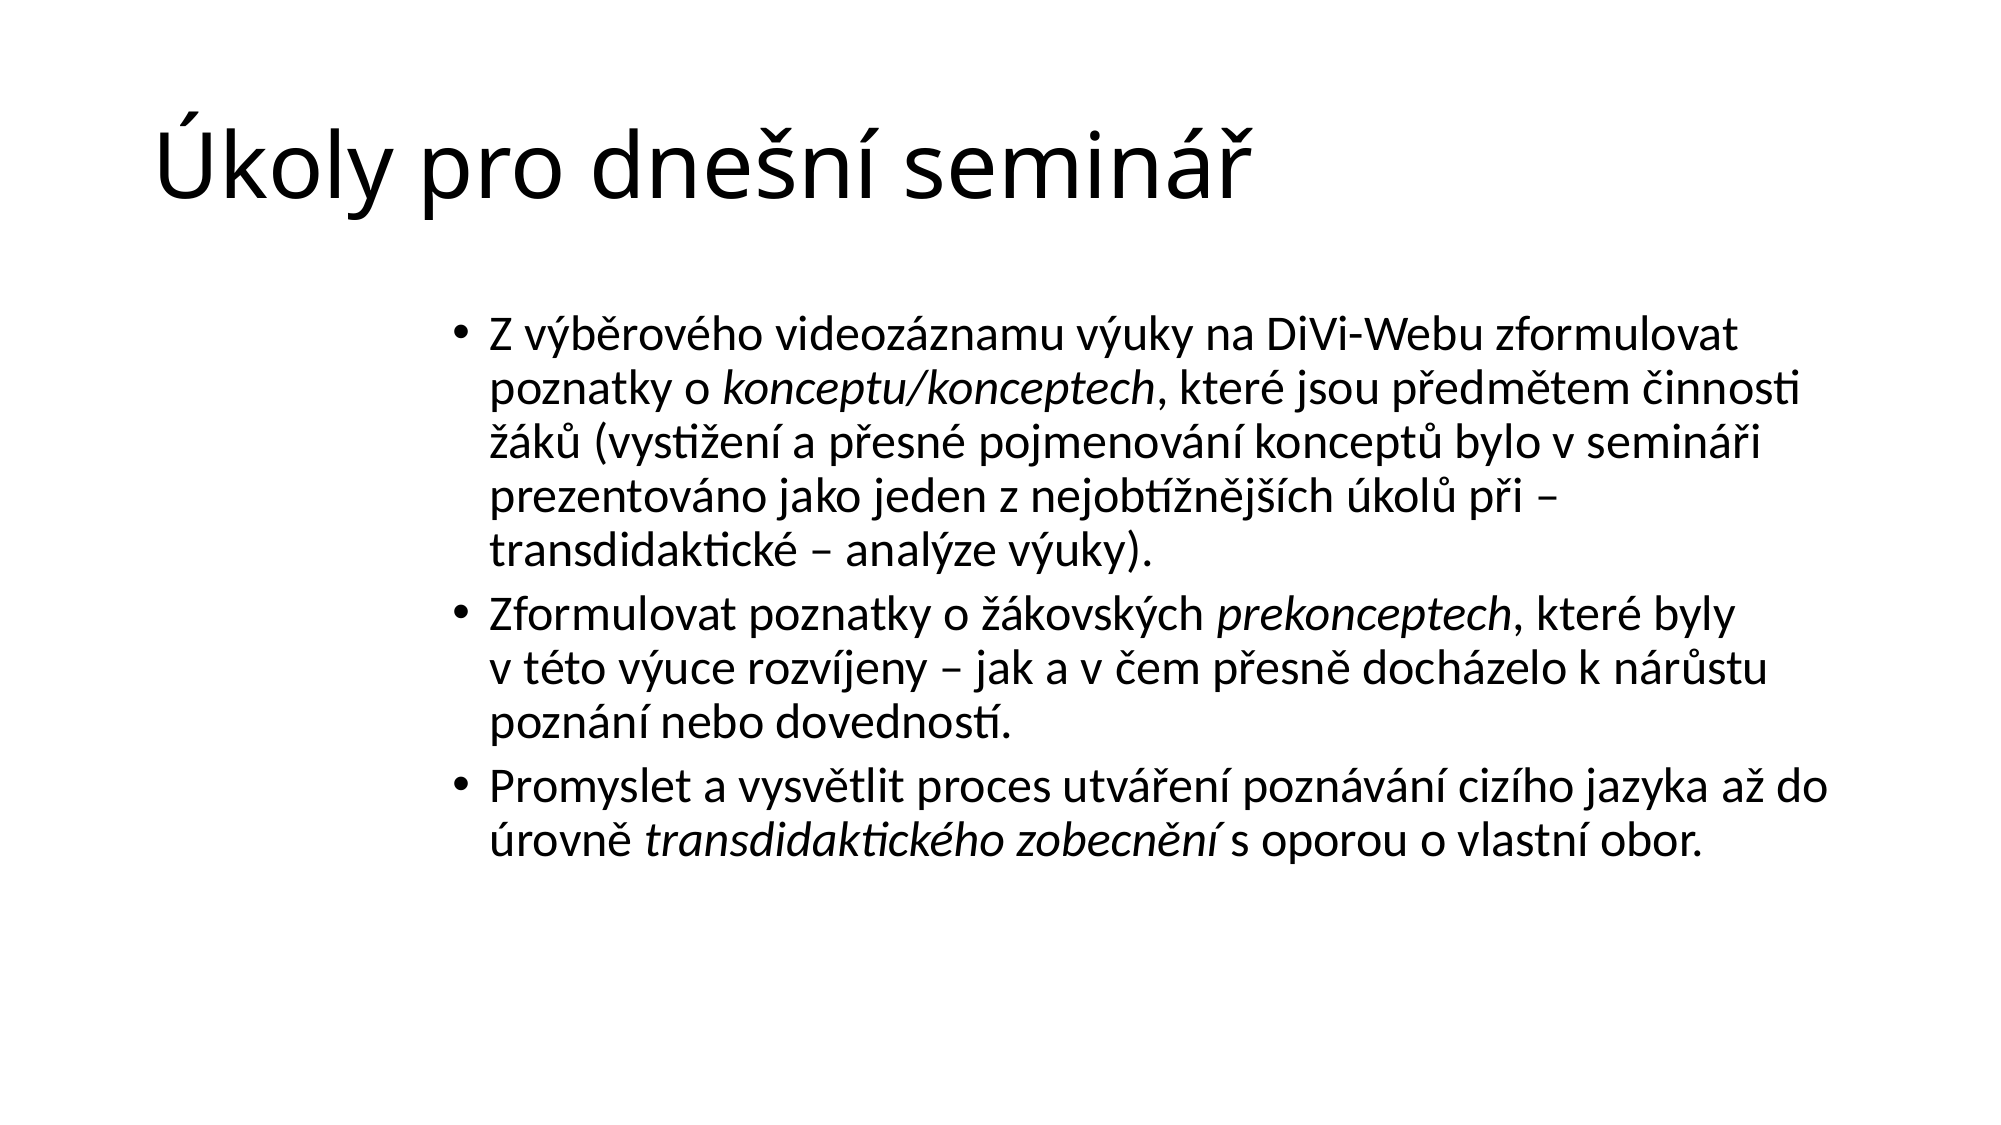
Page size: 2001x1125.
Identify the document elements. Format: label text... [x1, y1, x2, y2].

title Úkoly pro dnešní seminář [137, 59, 1863, 278]
list Z výběrového videozáznamu výuky na DiVi-Webu zformulovat poznatky o konceptu/konceptech, které jsou předmětem činnosti žáků (vystižení a přesné pojmenování konceptů bylo v semináři prezentováno jako jeden z nejobtížnějších úkolů při – transdidaktické – analýze výuky). Zformulovat poznatky o žákovských prekonceptech, které byly v této výuce rozvíjeny – jak a v čem přesně docházelo k nárůstu poznání nebo dovedností. Promyslet a vysvětlit proces utváření poznávání cizího jazyka až do úrovně transdidaktického zobecnění s oporou o vlastní obor. [137, 299, 1863, 1014]
